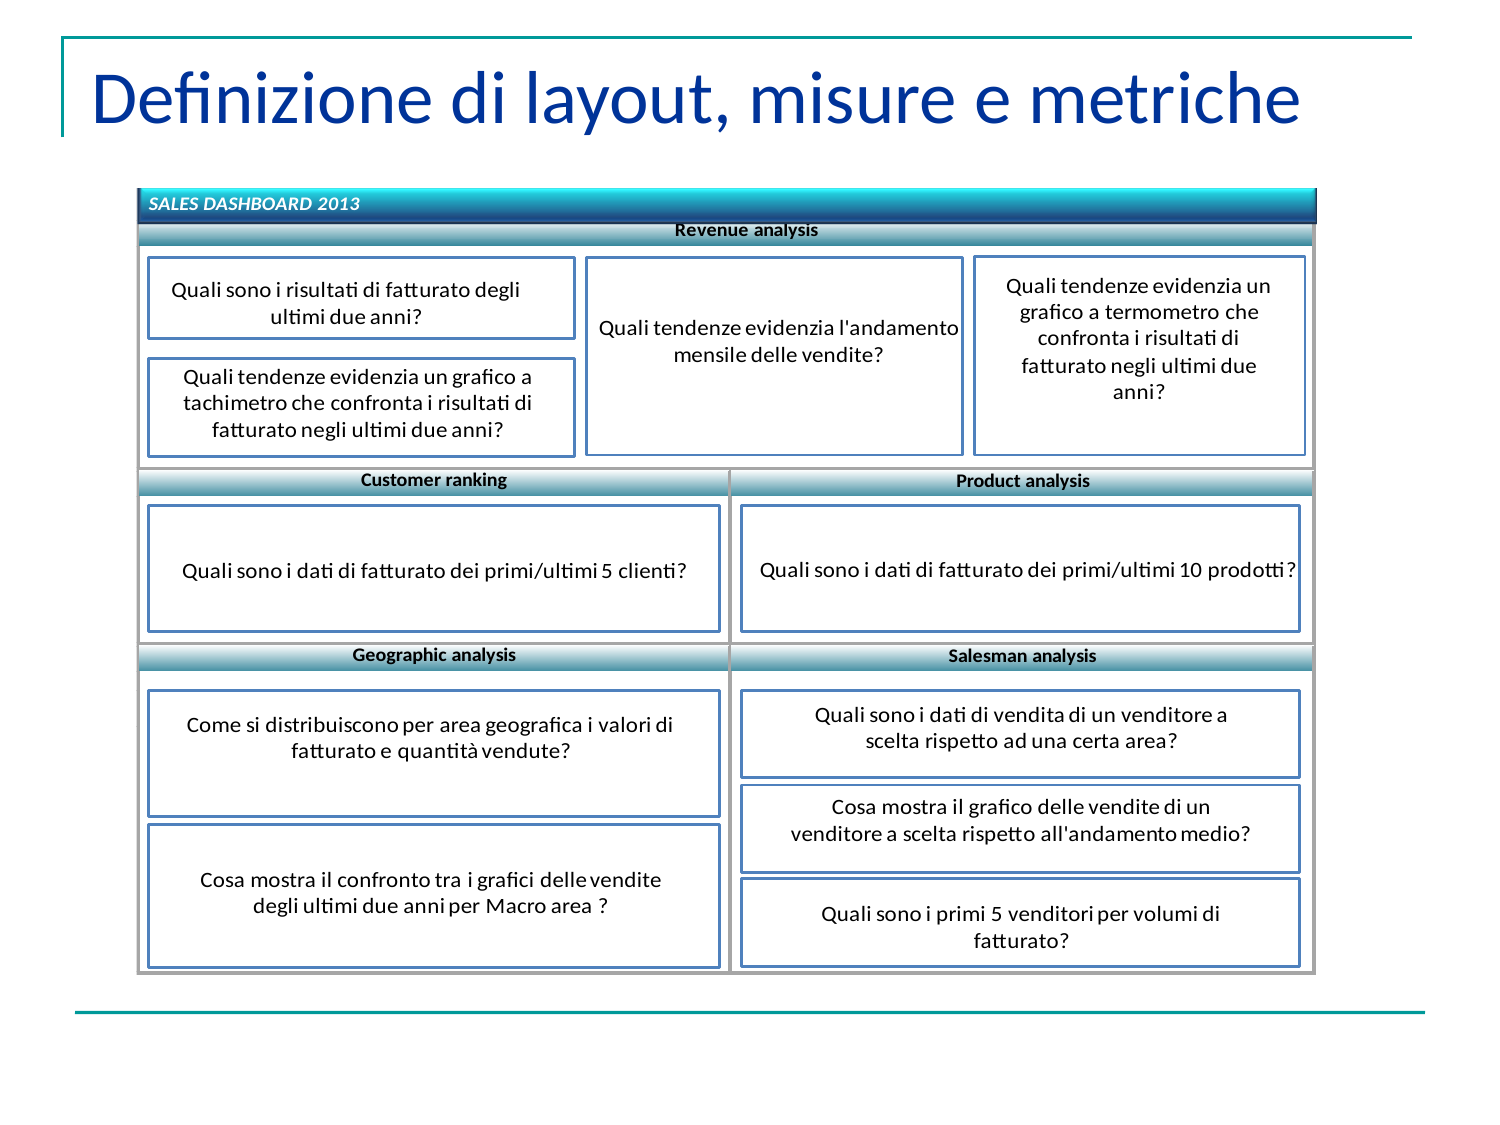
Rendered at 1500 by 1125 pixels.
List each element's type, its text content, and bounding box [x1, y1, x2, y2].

text_box Definizione di layout, misure e metriche [76, 0, 1427, 188]
picture [135, 187, 1318, 977]
